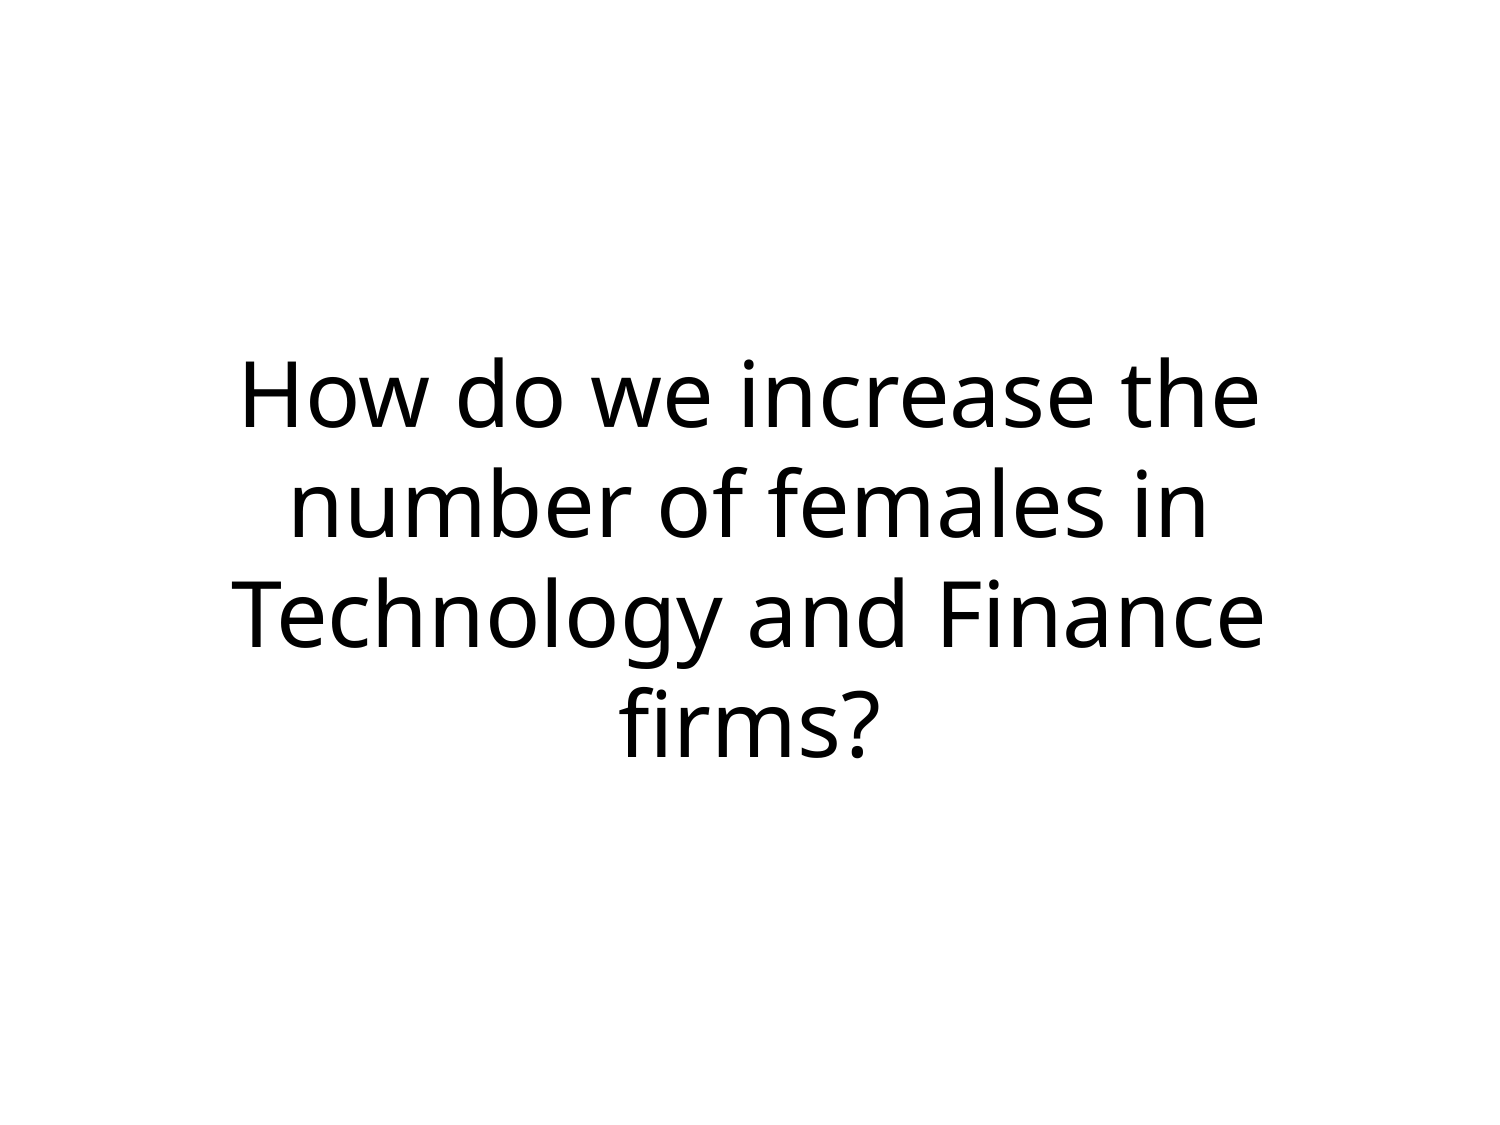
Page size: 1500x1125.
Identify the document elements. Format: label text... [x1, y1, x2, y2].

title How do we increase the number of females in Technology and Finance firms? [75, 462, 1425, 650]
